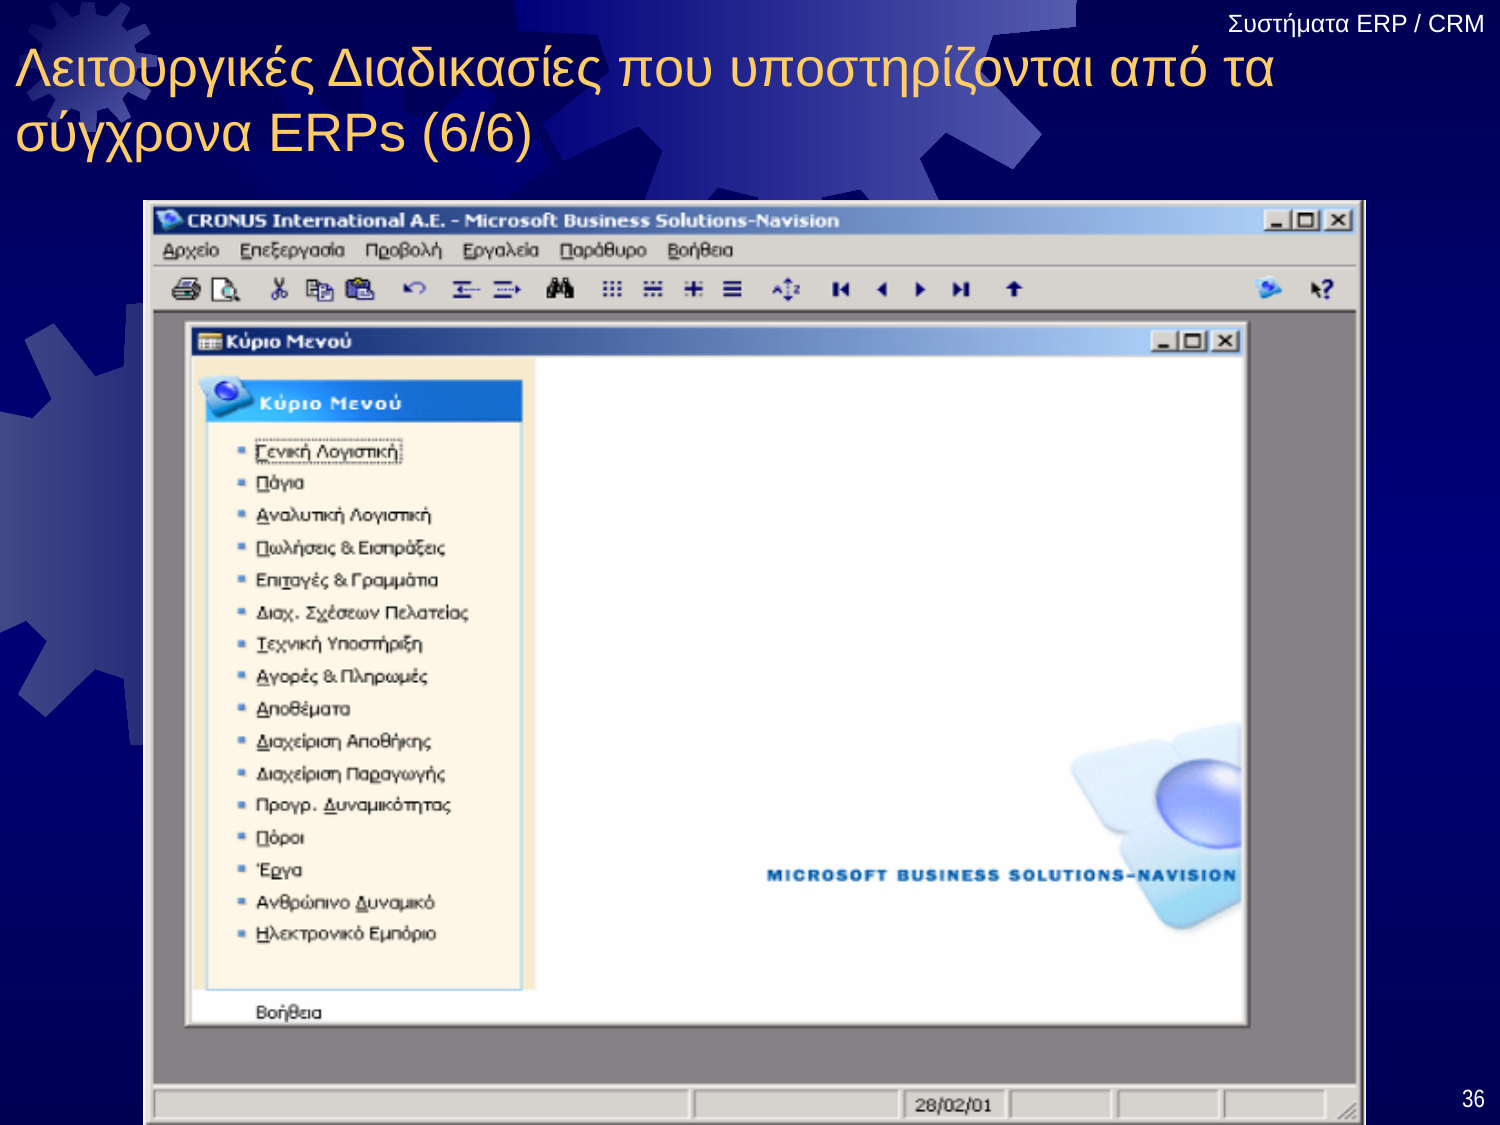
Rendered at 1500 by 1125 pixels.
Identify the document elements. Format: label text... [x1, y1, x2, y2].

slide_number 36 [1371, 1074, 1500, 1125]
picture [142, 200, 1366, 1125]
title Λειτουργικές Διαδικασίες που υποστηρίζονται από τα σύγχρονα ERPs (6/6) [0, 24, 1500, 138]
